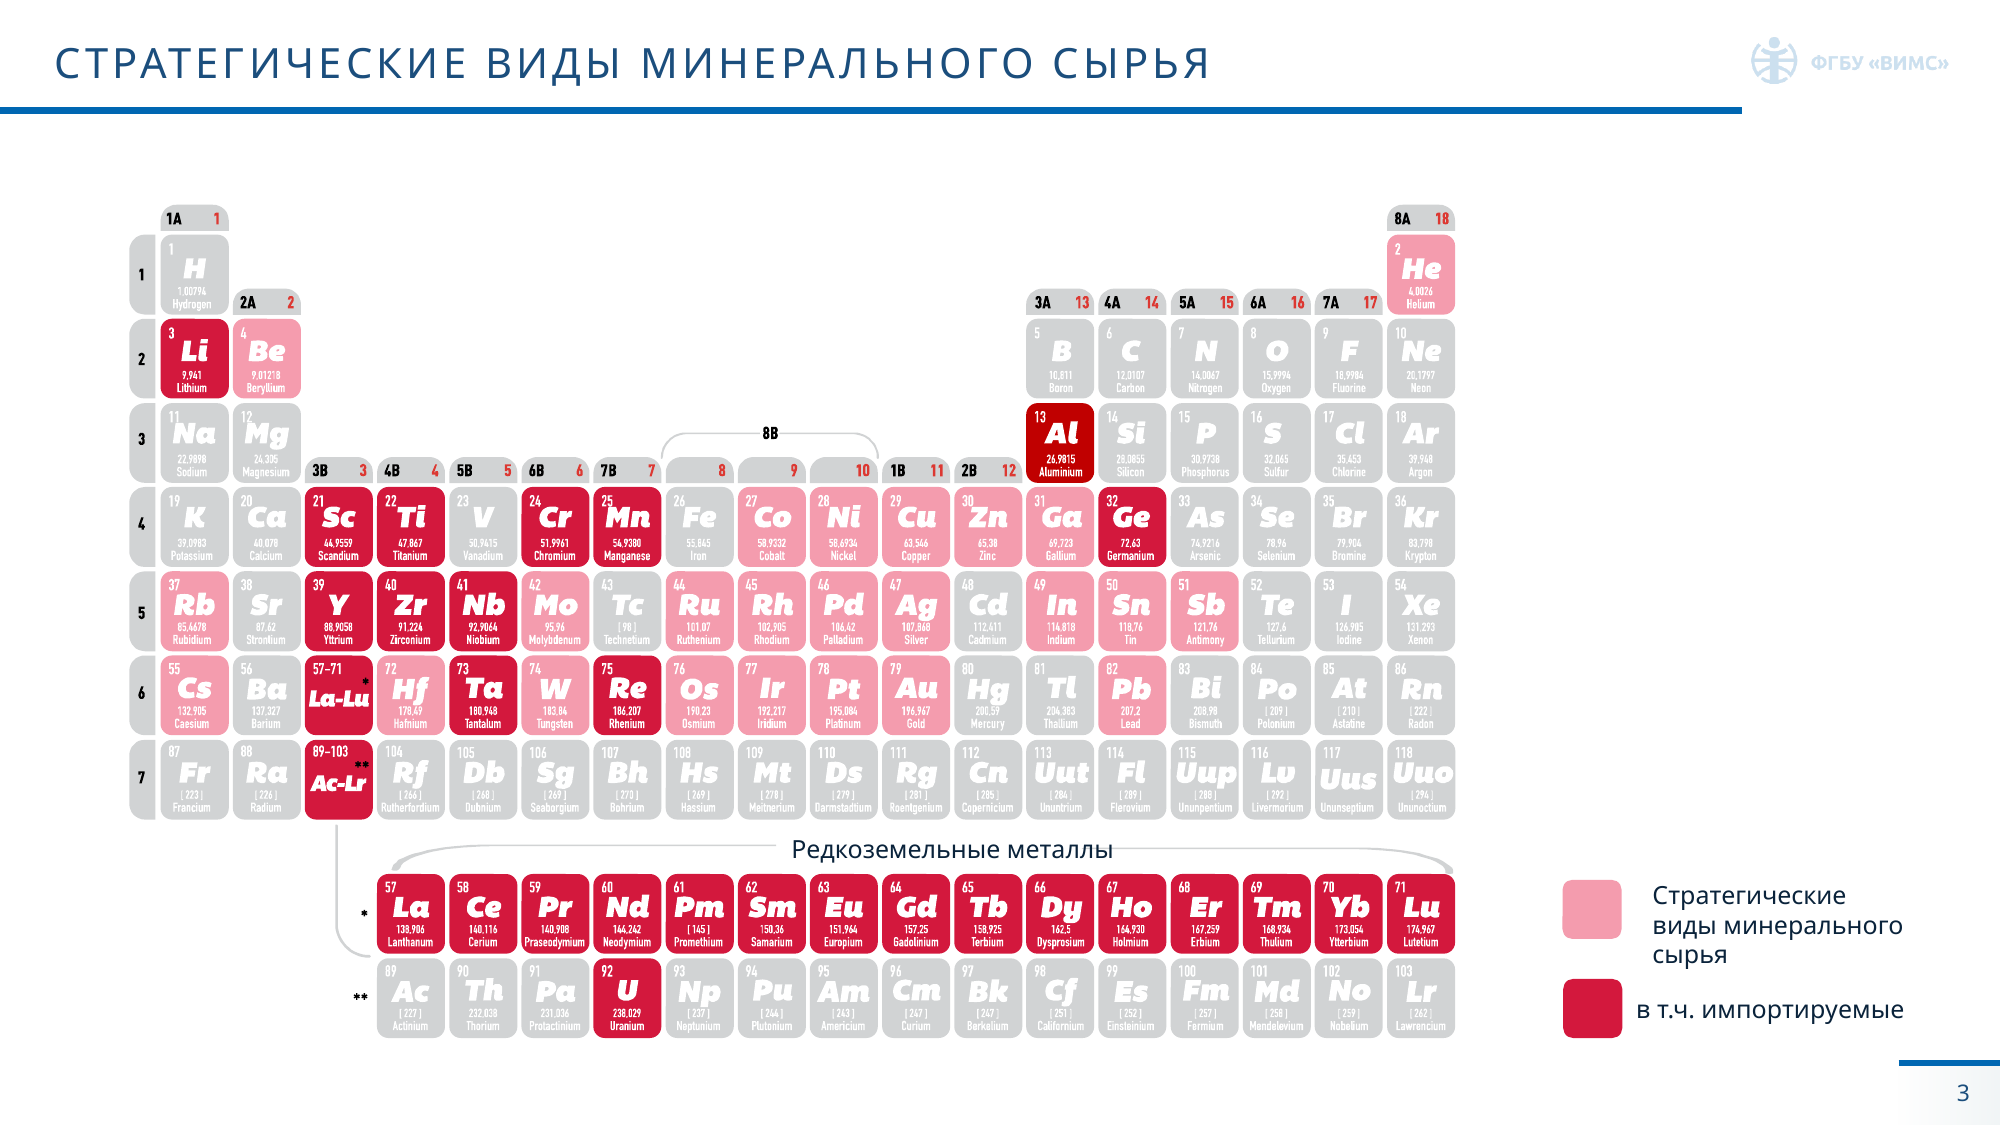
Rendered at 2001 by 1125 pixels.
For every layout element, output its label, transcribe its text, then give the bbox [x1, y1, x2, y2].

text_box [1333, 383, 1337, 393]
text_box [1063, 385, 1068, 393]
text_box [1314, 958, 1383, 1039]
text_box [269, 427, 290, 450]
text_box [983, 937, 988, 947]
text_box [737, 873, 806, 954]
text_box [415, 939, 420, 947]
text_box [1062, 510, 1083, 528]
text_box [1191, 538, 1196, 547]
text_box [1270, 721, 1275, 729]
text_box [1242, 958, 1311, 1039]
text_box [197, 721, 202, 729]
text_box [1141, 553, 1146, 561]
text_box [176, 466, 182, 477]
text_box [774, 1008, 779, 1018]
text_box [177, 538, 182, 548]
text_box [1251, 327, 1256, 339]
text_box [1035, 411, 1039, 423]
text_box [1242, 403, 1311, 483]
text_box [706, 622, 711, 632]
text_box [535, 663, 541, 675]
text_box [893, 937, 899, 947]
text_box [751, 881, 757, 893]
text_box [376, 739, 445, 820]
text_box [410, 900, 430, 918]
text_box [968, 506, 988, 528]
text_box [1225, 805, 1232, 812]
text_box [896, 663, 901, 675]
text_box [267, 622, 272, 632]
text_box [773, 984, 793, 1001]
text_box [309, 775, 327, 792]
text_box [779, 762, 792, 784]
text_box [1139, 469, 1144, 477]
text_box [1187, 1021, 1192, 1031]
text_box [766, 718, 771, 729]
text_box [764, 1021, 768, 1031]
text_box [385, 495, 391, 507]
text_box [679, 746, 685, 759]
text_box [1274, 1008, 1279, 1018]
text_box [1112, 411, 1118, 423]
text_box [560, 719, 564, 729]
text_box [449, 457, 518, 484]
text_box [1401, 881, 1405, 893]
text_box [193, 706, 198, 716]
text_box [348, 538, 353, 547]
text_box [838, 637, 843, 645]
text_box [900, 805, 905, 813]
text_box [463, 761, 485, 784]
text_box [271, 622, 276, 632]
text_box [563, 721, 568, 729]
text_box [863, 463, 870, 477]
text_box [191, 301, 197, 309]
text_box [320, 693, 336, 707]
text_box [978, 721, 983, 729]
text_box [1282, 370, 1286, 380]
text_box [462, 594, 486, 615]
text_box [138, 686, 145, 699]
text_box [494, 721, 501, 729]
text_box [1170, 958, 1239, 1039]
text_box [1215, 454, 1220, 464]
text_box [896, 495, 901, 507]
text_box [534, 550, 539, 561]
text_box [1409, 805, 1414, 813]
text_box [1387, 403, 1456, 483]
text_box [673, 578, 679, 591]
text_box [665, 571, 734, 652]
text_box [1260, 937, 1265, 947]
text_box [1026, 288, 1095, 315]
text_box [328, 622, 333, 632]
text_box [823, 634, 829, 644]
text_box [1107, 747, 1111, 759]
text_box [1315, 739, 1384, 820]
text_box [1052, 939, 1057, 950]
text_box [1401, 212, 1411, 225]
text_box [773, 592, 794, 616]
text_box [240, 296, 247, 309]
text_box [766, 622, 771, 632]
text_box [773, 538, 777, 548]
text_box [719, 463, 726, 477]
text_box [560, 1023, 565, 1031]
text_box [687, 721, 692, 729]
text_box [465, 980, 485, 1001]
text_box [1121, 454, 1125, 464]
text_box [1053, 538, 1058, 547]
text_box [765, 790, 770, 799]
text_box [774, 553, 780, 561]
text_box [851, 790, 855, 801]
text_box [324, 622, 328, 632]
text_box [201, 287, 207, 296]
text_box [1113, 747, 1117, 759]
text_box [198, 538, 202, 548]
text_box [160, 655, 229, 736]
text_box [628, 598, 645, 616]
text_box [1345, 721, 1350, 729]
text_box [1323, 411, 1327, 423]
text_box [834, 1023, 839, 1031]
text_box [844, 901, 864, 918]
text_box [918, 939, 923, 947]
text_box [1060, 939, 1065, 947]
text_box [665, 655, 734, 736]
text_box [1098, 873, 1167, 954]
text_box [882, 958, 951, 1039]
text_box [1131, 677, 1151, 700]
text_box [1329, 937, 1335, 947]
text_box [1202, 454, 1207, 464]
text_box [536, 637, 541, 645]
text_box [1200, 805, 1205, 815]
text_box [1401, 495, 1406, 507]
text_box [354, 693, 369, 707]
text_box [1041, 896, 1083, 924]
text_box [1041, 747, 1045, 759]
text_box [911, 984, 941, 1001]
text_box [1050, 805, 1055, 813]
text_box [707, 721, 715, 729]
text_box [696, 805, 701, 813]
text_box [1059, 1008, 1063, 1018]
text_box [1419, 454, 1424, 464]
text_box [968, 495, 974, 507]
text_box [1053, 370, 1058, 380]
text_box [606, 896, 629, 917]
text_box [177, 677, 198, 699]
text_box [1426, 1023, 1431, 1031]
text_box [558, 900, 573, 917]
text_box [258, 454, 263, 464]
text_box [361, 993, 368, 1000]
text_box [485, 939, 490, 947]
text_box [1242, 486, 1311, 567]
text_box [757, 746, 763, 759]
text_box [346, 553, 351, 561]
text_box [1340, 385, 1345, 393]
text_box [1351, 984, 1371, 1001]
text_box [695, 706, 700, 716]
text_box [1314, 486, 1383, 567]
text_box [179, 762, 198, 783]
text_box [1262, 382, 1267, 393]
text_box [701, 1008, 705, 1018]
text_box [493, 1008, 498, 1018]
text_box [1401, 747, 1406, 759]
text_box [613, 1008, 617, 1018]
text_box [1034, 578, 1041, 591]
text_box [1419, 706, 1423, 716]
text_box [975, 939, 980, 947]
text_box [703, 805, 708, 813]
text_box [985, 1008, 991, 1018]
text_box [267, 370, 272, 380]
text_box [893, 979, 913, 1001]
text_box [1424, 344, 1442, 362]
text_box [988, 622, 994, 632]
text_box [677, 634, 682, 644]
text_box [844, 592, 864, 616]
text_box [1196, 469, 1201, 477]
text_box [193, 370, 198, 380]
text_box [1364, 296, 1369, 309]
text_box [713, 637, 721, 645]
text_box [1170, 403, 1239, 483]
text_box [926, 706, 930, 716]
text_box [1256, 663, 1263, 675]
text_box [700, 1023, 705, 1031]
text_box [607, 663, 613, 675]
text_box [330, 663, 336, 675]
text_box [321, 506, 341, 528]
text_box [902, 747, 906, 759]
text_box [620, 721, 625, 729]
text_box [391, 881, 397, 893]
text_box [1051, 553, 1056, 561]
text_box [1426, 925, 1431, 934]
text_box [176, 553, 181, 561]
text_box [1071, 622, 1075, 632]
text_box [779, 432, 879, 459]
text_box [1387, 958, 1456, 1039]
text_box [1282, 622, 1286, 632]
text_box [548, 939, 553, 947]
text_box [1026, 739, 1095, 820]
text_box [759, 550, 764, 561]
text_box [1329, 965, 1334, 977]
text_box [1125, 925, 1130, 934]
text_box [678, 593, 700, 616]
text_box [820, 805, 825, 813]
text_box [174, 663, 180, 675]
text_box [770, 681, 786, 698]
text_box [962, 495, 968, 507]
text_box [818, 747, 823, 759]
text_box [169, 243, 173, 255]
text_box [175, 718, 180, 729]
text_box [902, 1020, 907, 1031]
text_box [1264, 454, 1269, 464]
text_box [745, 495, 751, 507]
text_box [1256, 411, 1262, 423]
text_box [539, 550, 544, 560]
text_box [557, 790, 562, 799]
text_box [1335, 747, 1341, 759]
text_box [267, 683, 287, 700]
text_box [917, 706, 922, 716]
text_box [915, 538, 919, 548]
text_box [409, 622, 414, 632]
text_box [1220, 469, 1225, 477]
text_box [1320, 768, 1342, 790]
text_box [1192, 637, 1197, 645]
text_box [840, 985, 870, 1003]
text_box [572, 939, 577, 947]
text_box [617, 1008, 622, 1018]
text_box [1170, 288, 1239, 315]
text_box [856, 464, 861, 477]
text_box [648, 464, 655, 477]
text_box [335, 698, 344, 703]
text_box [483, 978, 504, 1001]
text_box [674, 965, 679, 977]
text_box [765, 1008, 770, 1018]
text_box [193, 553, 198, 561]
text_box [1211, 675, 1222, 699]
text_box [415, 1023, 420, 1031]
text_box [268, 721, 273, 729]
text_box [890, 747, 894, 759]
text_box [457, 881, 463, 893]
text_box [968, 747, 973, 759]
text_box [1335, 965, 1340, 977]
text_box [824, 578, 829, 591]
text_box [982, 538, 987, 548]
text_box [954, 958, 1023, 1039]
text_box [1356, 469, 1361, 477]
text_box [1205, 592, 1225, 616]
text_box [922, 706, 926, 716]
text_box [1359, 370, 1364, 380]
text_box [261, 706, 265, 716]
text_box [1314, 873, 1383, 954]
text_box [644, 939, 651, 947]
text_box [691, 805, 696, 813]
text_box [390, 634, 394, 644]
text_box [1401, 678, 1422, 700]
text_box [473, 706, 477, 716]
text_box [420, 553, 427, 560]
text_box [487, 1023, 492, 1031]
text_box [850, 511, 860, 528]
text_box [274, 538, 278, 548]
text_box [1415, 286, 1420, 296]
text_box [1179, 747, 1183, 759]
text_box [414, 985, 430, 1003]
text_box [1264, 466, 1270, 477]
text_box [609, 677, 630, 699]
text_box [562, 706, 568, 716]
text_box [991, 939, 996, 947]
text_box [1026, 571, 1095, 652]
text_box [1132, 1008, 1137, 1018]
text_box [401, 637, 406, 645]
text_box [398, 538, 403, 547]
text_box [1387, 204, 1456, 231]
text_box [1314, 318, 1383, 399]
text_box [1287, 553, 1295, 560]
text_box [319, 663, 324, 675]
text_box [1428, 469, 1433, 477]
text_box [824, 747, 828, 759]
text_box [954, 457, 1023, 484]
text_box [1251, 495, 1256, 507]
text_box [1266, 340, 1289, 362]
text_box [1138, 805, 1143, 813]
text_box [331, 745, 335, 757]
text_box [1047, 677, 1067, 698]
text_box [1000, 721, 1005, 731]
text_box [1186, 506, 1209, 528]
text_box [837, 939, 842, 947]
text_box [904, 538, 908, 548]
text_box [241, 745, 246, 757]
text_box [469, 937, 474, 947]
text_box [323, 634, 329, 644]
text_box [1427, 553, 1432, 561]
text_box [1213, 622, 1218, 632]
text_box [549, 1008, 553, 1018]
text_box [848, 721, 853, 729]
text_box [1046, 746, 1051, 759]
text_box [1135, 760, 1146, 784]
text_box [1098, 958, 1167, 1039]
text_box [504, 464, 512, 477]
text_box [809, 958, 878, 1039]
text_box [914, 1008, 919, 1018]
text_box [169, 411, 173, 423]
text_box [615, 718, 620, 729]
text_box [276, 370, 281, 380]
text_box [412, 760, 429, 789]
text_box [853, 721, 861, 729]
text_box [1409, 538, 1413, 548]
text_box [171, 550, 176, 560]
text_box [1270, 1008, 1274, 1018]
text_box [1406, 370, 1411, 380]
text_box [702, 706, 706, 716]
text_box [935, 805, 943, 812]
text_box [1211, 469, 1216, 477]
text_box [337, 663, 341, 675]
text_box [169, 327, 174, 339]
text_box [481, 721, 486, 729]
text_box [392, 464, 400, 477]
text_box [1202, 370, 1207, 380]
text_box [1034, 965, 1040, 977]
text_box [930, 805, 935, 813]
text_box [335, 824, 371, 958]
text_box [702, 766, 719, 784]
text_box [845, 790, 850, 799]
text_box [1131, 637, 1137, 645]
text_box [1216, 553, 1221, 561]
text_box [856, 637, 863, 645]
text_box [882, 873, 951, 954]
text_box [841, 1008, 845, 1018]
text_box [1199, 790, 1204, 799]
text_box [394, 594, 414, 615]
text_box [1421, 1023, 1426, 1031]
text_box [206, 301, 211, 309]
text_box [521, 958, 590, 1039]
text_box [1361, 385, 1366, 393]
text_box [193, 454, 198, 464]
text_box [1179, 663, 1184, 675]
text_box [838, 706, 842, 716]
text_box [601, 464, 608, 477]
text_box [679, 663, 685, 675]
text_box [1267, 385, 1272, 393]
text_box [463, 578, 468, 591]
text_box [1422, 370, 1426, 380]
text_box [1356, 385, 1361, 393]
text_box [255, 469, 259, 479]
text_box [473, 506, 495, 528]
text_box [1347, 1008, 1351, 1018]
text_box [160, 486, 229, 567]
text_box [492, 637, 500, 645]
text_box [457, 578, 463, 591]
text_box [256, 805, 261, 813]
text_box [529, 663, 535, 675]
text_box [312, 463, 319, 477]
text_box [246, 411, 252, 423]
text_box [1428, 538, 1433, 548]
text_box [1132, 454, 1136, 464]
text_box [543, 939, 548, 947]
text_box [457, 747, 462, 759]
text_box [183, 299, 188, 309]
text_box [1141, 454, 1145, 464]
text_box [274, 805, 281, 812]
text_box [777, 538, 782, 548]
text_box [376, 571, 445, 652]
text_box [562, 939, 570, 947]
text_box [1063, 1008, 1067, 1018]
text_box [1251, 747, 1256, 759]
text_box [1215, 370, 1220, 380]
text_box [129, 318, 156, 399]
text_box [737, 486, 806, 567]
text_box [737, 457, 806, 484]
text_box [1130, 598, 1151, 616]
text_box [1251, 881, 1256, 893]
text_box [348, 622, 353, 632]
text_box [1271, 790, 1276, 799]
text_box [1066, 675, 1077, 699]
text_box [848, 679, 861, 700]
text_box [1275, 721, 1280, 729]
text_box [1184, 495, 1190, 507]
text_box [843, 721, 848, 729]
text_box [576, 464, 583, 477]
text_box [1118, 747, 1124, 759]
text_box [1406, 965, 1412, 977]
text_box [1136, 454, 1140, 464]
text_box [1242, 873, 1311, 954]
text_box [398, 622, 403, 632]
text_box [645, 553, 650, 561]
text_box [617, 538, 622, 547]
text_box [183, 634, 188, 644]
text_box [1278, 510, 1295, 528]
text_box [1070, 721, 1078, 729]
text_box [688, 939, 695, 947]
text_box [1206, 370, 1211, 380]
text_box [683, 939, 688, 947]
text_box [1274, 706, 1279, 716]
text_box [769, 634, 774, 644]
text_box [1112, 593, 1131, 616]
text_box [1420, 790, 1425, 799]
text_box [1128, 790, 1133, 799]
text_box [196, 427, 216, 444]
text_box [1330, 677, 1354, 698]
text_box [665, 739, 734, 820]
text_box [993, 805, 998, 813]
text_box [1314, 288, 1383, 315]
text_box [972, 1023, 977, 1031]
text_box [687, 1023, 692, 1033]
text_box [1170, 486, 1239, 567]
text_box [986, 721, 991, 729]
text_box [1329, 411, 1334, 423]
text_box [1215, 925, 1220, 934]
text_box [607, 965, 613, 977]
text_box [1140, 385, 1145, 393]
text_box [1426, 370, 1431, 380]
text_box [344, 622, 349, 632]
text_box [418, 622, 423, 632]
text_box [169, 495, 173, 507]
text_box [809, 486, 878, 567]
text_box [177, 383, 182, 393]
text_box [691, 538, 695, 548]
text_box [393, 896, 409, 917]
text_box [1106, 881, 1112, 893]
text_box [1195, 370, 1200, 380]
text_box [184, 553, 189, 561]
text_box [1427, 301, 1435, 309]
text_box [202, 706, 206, 716]
text_box [954, 739, 1023, 820]
text_box [768, 925, 773, 934]
text_box [593, 571, 662, 652]
text_box [342, 745, 348, 757]
text_box [1282, 721, 1287, 729]
text_box [1076, 296, 1081, 309]
text_box [548, 790, 553, 799]
text_box [1211, 454, 1215, 464]
text_box [178, 301, 183, 312]
text_box [254, 454, 259, 464]
text_box [1143, 805, 1151, 812]
text_box [269, 538, 274, 547]
text_box [841, 790, 846, 799]
text_box [1046, 454, 1051, 464]
text_box [1433, 1023, 1438, 1031]
text_box [968, 881, 974, 893]
text_box [1071, 454, 1075, 464]
text_box [1419, 286, 1424, 296]
text_box [954, 486, 1023, 567]
text_box [981, 1008, 986, 1018]
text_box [1328, 980, 1352, 1001]
text_box [557, 939, 562, 950]
text_box [463, 965, 469, 977]
text_box [1242, 655, 1311, 736]
text_box [483, 681, 503, 699]
text_box [1209, 622, 1213, 632]
text_box [1412, 301, 1417, 309]
text_box [989, 538, 993, 548]
text_box [1184, 965, 1190, 977]
text_box [1270, 706, 1274, 716]
text_box [1428, 286, 1433, 296]
text_box [256, 622, 261, 632]
text_box [550, 1023, 555, 1031]
text_box [1098, 403, 1167, 483]
text_box [1339, 622, 1344, 632]
text_box [696, 790, 701, 799]
text_box [1057, 598, 1077, 616]
text_box [698, 538, 702, 548]
text_box [1423, 598, 1440, 616]
text_box [604, 550, 611, 560]
text_box [202, 538, 206, 548]
text_box [304, 571, 373, 652]
text_box [1077, 762, 1090, 784]
text_box [1405, 1023, 1412, 1031]
text_box [993, 622, 997, 632]
text_box [619, 1023, 624, 1031]
text_box [1060, 370, 1064, 380]
text_box [621, 553, 626, 564]
text_box [1345, 469, 1350, 477]
text_box [1125, 706, 1130, 716]
text_box [1068, 385, 1073, 393]
text_box [836, 622, 840, 632]
text_box [1123, 1021, 1127, 1031]
text_box [1330, 296, 1339, 309]
text_box [1332, 550, 1338, 560]
text_box [700, 985, 721, 1008]
text_box [882, 571, 951, 652]
text_box [344, 775, 356, 792]
text_box [1135, 427, 1145, 444]
text_box [1355, 721, 1361, 729]
text_box [954, 571, 1023, 652]
text_box [559, 598, 578, 616]
text_box [1282, 538, 1286, 548]
text_box [924, 538, 928, 548]
text_box [534, 594, 559, 615]
text_box [1042, 296, 1051, 309]
text_box [1075, 469, 1083, 477]
text_box [1208, 385, 1213, 395]
text_box [535, 495, 541, 507]
text_box [1431, 370, 1435, 380]
text_box [751, 495, 757, 507]
text_box [413, 538, 418, 548]
text_box [1116, 382, 1122, 393]
text_box [540, 805, 545, 813]
text_box [1065, 939, 1070, 947]
text_box [384, 464, 392, 477]
text_box [844, 706, 849, 716]
text_box [1098, 655, 1167, 736]
text_box [466, 1021, 471, 1031]
text_box [1116, 454, 1121, 464]
text_box [753, 979, 773, 1001]
text_box [173, 634, 178, 644]
text_box [538, 939, 543, 947]
text_box [882, 457, 951, 484]
text_box [356, 778, 367, 792]
text_box [392, 678, 415, 700]
text_box [1121, 340, 1142, 362]
text_box [1127, 454, 1132, 464]
text_box [1130, 721, 1136, 729]
text_box [1424, 286, 1429, 296]
text_box [1415, 925, 1420, 934]
text_box [521, 571, 590, 652]
text_box [1401, 663, 1406, 675]
text_box [1562, 879, 1622, 939]
text_box [1401, 965, 1406, 977]
text_box [836, 805, 841, 813]
text_box [1117, 762, 1136, 783]
text_box [160, 318, 229, 399]
text_box [1006, 805, 1013, 812]
text_box [737, 739, 806, 820]
text_box [1242, 571, 1311, 652]
text_box [485, 900, 502, 918]
text_box [556, 622, 561, 632]
text_box [907, 1023, 912, 1031]
text_box [909, 790, 914, 799]
text_box [611, 553, 616, 561]
text_box [1332, 466, 1338, 477]
text_box [695, 1023, 700, 1031]
text_box [1275, 454, 1280, 464]
text_box [682, 718, 687, 729]
text_box [1046, 706, 1051, 716]
text_box [1424, 721, 1429, 729]
text_box [674, 881, 679, 893]
text_box [737, 571, 806, 652]
text_box [255, 553, 260, 561]
text_box [962, 463, 969, 477]
text_box [1179, 495, 1184, 507]
text_box [468, 721, 473, 729]
text_box [827, 506, 851, 528]
text_box [1360, 721, 1365, 729]
text_box [685, 746, 691, 759]
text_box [988, 894, 1008, 918]
text_box [713, 1023, 720, 1031]
text_box [809, 571, 878, 652]
text_box [809, 457, 878, 484]
text_box [1077, 939, 1085, 947]
text_box [449, 486, 518, 567]
text_box [1071, 706, 1075, 716]
text_box [1034, 663, 1040, 675]
text_box [257, 721, 262, 729]
text_box [622, 637, 627, 645]
text_box [189, 790, 194, 799]
text_box [1055, 706, 1060, 716]
text_box [551, 538, 556, 547]
text_box [493, 706, 498, 716]
text_box [246, 678, 267, 700]
text_box [702, 721, 707, 729]
text_box [473, 622, 477, 632]
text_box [391, 844, 777, 871]
text_box [617, 925, 622, 934]
text_box [1256, 881, 1262, 893]
text_box [1404, 937, 1408, 947]
text_box [628, 706, 632, 716]
text_box [556, 538, 561, 547]
text_box [674, 896, 695, 917]
text_box [396, 745, 403, 757]
text_box [488, 721, 493, 729]
text_box [129, 739, 156, 820]
text_box [1125, 538, 1130, 547]
text_box [828, 637, 833, 645]
text_box [1341, 454, 1346, 464]
text_box [1393, 762, 1415, 784]
text_box [751, 937, 756, 947]
text_box [1138, 622, 1143, 632]
text_box [1275, 790, 1280, 799]
text_box [1034, 327, 1040, 339]
text_box [376, 486, 445, 567]
text_box [1323, 296, 1330, 309]
text_box [1350, 370, 1355, 380]
text_box [593, 457, 662, 484]
text_box [261, 802, 266, 813]
text_box [699, 510, 717, 528]
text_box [1330, 894, 1370, 918]
text_box [1346, 370, 1350, 380]
text_box [261, 622, 265, 632]
text_box [836, 790, 841, 799]
text_box [954, 655, 1023, 736]
text_box [1436, 212, 1441, 225]
text_box [919, 637, 924, 645]
text_box [1199, 1008, 1204, 1018]
text_box [850, 939, 855, 947]
text_box [529, 495, 535, 507]
text_box [913, 805, 918, 815]
text_box [829, 805, 837, 812]
text_box [1136, 939, 1141, 947]
text_box [353, 993, 361, 1000]
text_box [682, 1023, 687, 1031]
text_box [1210, 637, 1215, 645]
text_box [1141, 939, 1149, 947]
text_box [1112, 965, 1118, 977]
text_box [962, 663, 968, 675]
text_box [1026, 958, 1095, 1039]
text_box [1412, 1023, 1417, 1031]
text_box [1251, 663, 1256, 675]
text_box [962, 965, 968, 977]
text_box [1263, 747, 1268, 759]
text_box [1329, 663, 1334, 675]
text_box [268, 790, 273, 799]
text_box [987, 592, 1008, 616]
text_box [1200, 925, 1205, 934]
text_box [628, 760, 648, 784]
text_box [1314, 655, 1383, 736]
text_box [837, 719, 841, 729]
text_box [1257, 296, 1267, 309]
text_box [1286, 385, 1291, 393]
text_box [1106, 495, 1112, 507]
text_box [484, 1008, 489, 1018]
text_box [1136, 370, 1140, 380]
text_box [1263, 422, 1282, 444]
text_box [415, 553, 420, 561]
text_box [979, 550, 984, 560]
text_box [1209, 721, 1214, 729]
text_box [1215, 637, 1220, 645]
text_box [1271, 538, 1275, 548]
text_box [201, 301, 206, 309]
text_box [1338, 721, 1343, 729]
text_box [1335, 422, 1356, 444]
text_box [328, 594, 350, 615]
text_box [1026, 655, 1095, 736]
text_box [413, 706, 418, 716]
text_box [911, 706, 915, 716]
text_box [1431, 939, 1438, 947]
text_box [205, 553, 213, 560]
text_box [276, 706, 281, 716]
text_box [972, 805, 977, 815]
text_box [703, 683, 719, 700]
text_box [267, 706, 272, 716]
text_box [196, 681, 212, 699]
text_box [677, 1021, 682, 1031]
text_box [558, 706, 563, 716]
text_box [809, 655, 878, 736]
text_box [833, 706, 838, 716]
text_box [628, 538, 632, 548]
text_box [1285, 939, 1292, 947]
text_box [608, 637, 613, 645]
text_box [758, 538, 762, 548]
text_box [560, 622, 565, 632]
text_box [1424, 262, 1442, 280]
text_box [269, 454, 274, 464]
text_box [410, 637, 415, 645]
text_box [247, 383, 252, 393]
text_box [194, 790, 199, 799]
text_box [627, 622, 632, 632]
text_box [1256, 495, 1263, 507]
text_box [457, 965, 463, 977]
text_box [851, 1008, 855, 1019]
text_box [175, 411, 179, 422]
text_box [420, 939, 425, 947]
text_box [1002, 464, 1007, 477]
text_box [1137, 421, 1146, 426]
text_box [1329, 495, 1334, 507]
text_box [1201, 469, 1206, 479]
text_box [1401, 340, 1425, 362]
text_box [484, 538, 489, 547]
text_box [617, 980, 639, 1001]
text_box [745, 578, 751, 591]
text_box [827, 678, 848, 700]
text_box [1280, 469, 1285, 477]
text_box [1332, 718, 1338, 729]
text_box [343, 690, 355, 707]
text_box [1339, 370, 1344, 380]
text_box [769, 550, 774, 561]
text_box [632, 1008, 637, 1018]
text_box [613, 538, 617, 548]
text_box [1265, 937, 1270, 947]
text_box [692, 1021, 696, 1031]
text_box [674, 495, 679, 507]
text_box [1433, 805, 1438, 813]
text_box [1184, 663, 1190, 675]
text_box [769, 1008, 774, 1018]
text_box [896, 747, 900, 759]
text_box [313, 495, 319, 507]
text_box [1401, 411, 1406, 423]
text_box [833, 721, 838, 729]
text_box [1426, 939, 1431, 947]
text_box [978, 538, 982, 548]
text_box [1185, 578, 1189, 591]
text_box [258, 637, 263, 645]
text_box [1209, 510, 1225, 528]
text_box [708, 1023, 713, 1031]
text_box [1111, 296, 1121, 309]
text_box [558, 637, 563, 645]
text_box [1134, 469, 1139, 477]
text_box [1261, 1023, 1267, 1031]
text_box [549, 925, 554, 934]
text_box [1213, 385, 1218, 393]
text_box [851, 622, 855, 632]
text_box [607, 881, 613, 893]
text_box [1077, 1023, 1084, 1031]
text_box [1054, 790, 1059, 799]
text_box [1124, 790, 1129, 799]
text_box [665, 486, 734, 567]
text_box [1411, 370, 1415, 380]
text_box [232, 655, 301, 736]
text_box [202, 454, 206, 464]
text_box [1040, 411, 1046, 423]
text_box [246, 634, 252, 645]
text_box [1035, 762, 1056, 784]
text_box [1113, 937, 1118, 947]
text_box [1009, 463, 1016, 477]
text_box [696, 553, 701, 561]
text_box [1035, 747, 1039, 759]
text_box [417, 505, 426, 510]
text_box [577, 939, 585, 947]
text_box [632, 706, 637, 716]
text_box [318, 550, 324, 561]
text_box [174, 745, 180, 757]
text_box [469, 622, 473, 632]
text_box [465, 464, 472, 477]
text_box [469, 747, 475, 759]
text_box [420, 721, 427, 729]
text_box [894, 594, 918, 615]
text_box [477, 1008, 482, 1018]
text_box [679, 578, 686, 591]
text_box [529, 881, 535, 893]
text_box [1414, 1008, 1419, 1018]
text_box [1135, 385, 1140, 393]
text_box [1188, 383, 1194, 393]
text_box [1414, 766, 1434, 784]
text_box [1055, 805, 1061, 812]
text_box [624, 1023, 629, 1031]
text_box [1206, 466, 1211, 477]
text_box [631, 1023, 636, 1031]
text_box [602, 495, 607, 507]
text_box [679, 495, 685, 507]
text_box [1121, 370, 1125, 380]
text_box [843, 634, 848, 644]
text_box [968, 980, 988, 1003]
text_box [385, 881, 391, 893]
text_box [488, 805, 493, 813]
text_box [1428, 454, 1433, 464]
text_box [410, 939, 415, 947]
text_box [785, 1023, 792, 1031]
text_box [962, 881, 968, 893]
text_box [393, 550, 398, 560]
text_box [593, 873, 662, 954]
text_box [601, 578, 607, 591]
text_box [273, 721, 281, 729]
text_box [751, 578, 757, 591]
text_box [1056, 766, 1076, 784]
text_box [918, 682, 938, 699]
text_box [1151, 296, 1159, 309]
text_box [1068, 553, 1076, 560]
text_box [1063, 790, 1068, 799]
text_box [408, 802, 412, 812]
text_box [976, 706, 980, 716]
text_box [771, 426, 778, 440]
text_box [560, 538, 565, 548]
text_box [241, 495, 246, 507]
text_box [1423, 637, 1428, 645]
text_box [525, 937, 530, 947]
text_box [831, 622, 835, 632]
text_box [969, 761, 989, 784]
text_box [1284, 454, 1288, 464]
text_box [1112, 578, 1118, 591]
text_box [1418, 637, 1423, 645]
text_box [1405, 550, 1411, 560]
text_box [198, 286, 202, 296]
text_box [908, 925, 913, 934]
text_box [232, 739, 301, 820]
text_box [764, 553, 769, 561]
text_box [827, 1023, 834, 1031]
text_box [391, 663, 397, 675]
text_box [493, 538, 498, 548]
text_box [275, 553, 282, 560]
text_box [752, 593, 773, 616]
text_box [809, 739, 878, 820]
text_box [1190, 896, 1209, 917]
text_box [540, 678, 572, 700]
text_box [1107, 411, 1111, 423]
text_box [917, 894, 938, 918]
text_box [1401, 258, 1425, 279]
text_box [252, 370, 256, 380]
text_box [1042, 939, 1048, 950]
text_box [1069, 805, 1074, 813]
text_box [177, 454, 182, 464]
text_box [1082, 296, 1089, 309]
text_box [853, 706, 858, 716]
text_box [1039, 466, 1045, 477]
text_box [1423, 469, 1428, 477]
text_box [638, 939, 643, 947]
text_box [463, 495, 469, 507]
text_box [1179, 411, 1183, 423]
text_box [414, 721, 419, 729]
text_box [1341, 805, 1346, 813]
text_box [902, 550, 907, 561]
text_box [1403, 896, 1440, 918]
text_box [1176, 762, 1197, 784]
text_box [1398, 802, 1404, 813]
text_box [1414, 706, 1419, 716]
text_box [304, 457, 373, 484]
text_box [313, 578, 319, 591]
text_box [405, 637, 410, 645]
text_box [679, 965, 685, 977]
text_box [381, 802, 387, 812]
text_box [533, 939, 538, 947]
text_box [1408, 718, 1414, 729]
text_box [246, 578, 252, 591]
text_box [185, 721, 190, 729]
text_box [1278, 706, 1283, 716]
text_box [362, 677, 369, 685]
text_box [185, 790, 190, 799]
text_box [399, 721, 404, 729]
text_box [926, 622, 930, 632]
text_box [1270, 553, 1275, 561]
text_box [715, 939, 723, 947]
text_box [613, 706, 617, 716]
text_box [535, 965, 540, 977]
text_box [457, 495, 463, 507]
text_box [531, 802, 536, 813]
text_box [246, 745, 252, 757]
text_box [1209, 706, 1213, 716]
text_box [419, 802, 424, 813]
text_box [1270, 939, 1275, 947]
text_box [641, 553, 646, 561]
text_box [1409, 454, 1413, 464]
text_box [849, 802, 854, 813]
text_box [457, 464, 464, 477]
text_box [1340, 939, 1345, 947]
text_box [637, 706, 641, 716]
text_box [906, 706, 911, 716]
text_box [844, 805, 849, 813]
text_box [376, 958, 445, 1039]
text_box [895, 881, 902, 893]
text_box [476, 1023, 481, 1031]
text_box [1346, 553, 1354, 560]
text_box [265, 454, 269, 464]
text_box [745, 663, 751, 675]
text_box [607, 578, 613, 591]
text_box [556, 1008, 561, 1018]
text_box [896, 761, 918, 784]
text_box [1341, 553, 1346, 561]
text_box [630, 510, 650, 528]
text_box [1277, 370, 1282, 380]
text_box [1256, 1023, 1261, 1031]
text_box [1203, 1008, 1208, 1018]
text_box [392, 1021, 399, 1031]
text_box [246, 663, 252, 675]
text_box [756, 939, 761, 947]
text_box [904, 634, 910, 645]
text_box [129, 571, 156, 652]
text_box [139, 268, 144, 281]
text_box [1196, 454, 1200, 464]
text_box [473, 538, 477, 548]
text_box [680, 881, 684, 893]
text_box [1387, 739, 1456, 820]
text_box [1035, 296, 1042, 309]
text_box [1043, 1023, 1048, 1031]
text_box [1130, 805, 1136, 812]
text_box [535, 980, 557, 1002]
text_box [182, 622, 187, 632]
text_box [471, 805, 476, 813]
text_box [967, 678, 991, 700]
text_box [1352, 538, 1357, 548]
text_box [541, 538, 545, 548]
text_box [991, 721, 996, 729]
text_box [1203, 385, 1208, 393]
text_box [1323, 495, 1329, 507]
text_box [407, 706, 412, 716]
text_box [1106, 578, 1112, 591]
text_box [560, 1008, 565, 1018]
text_box [471, 1021, 476, 1031]
text_box [761, 939, 769, 947]
text_box [274, 454, 278, 464]
text_box [696, 1008, 701, 1018]
text_box [1339, 637, 1344, 645]
text_box [1179, 296, 1187, 309]
text_box [1051, 340, 1072, 362]
text_box [623, 622, 627, 632]
text_box [173, 212, 182, 225]
text_box [1202, 622, 1206, 632]
text_box [1401, 327, 1406, 339]
text_box [553, 634, 558, 644]
text_box [1431, 622, 1435, 632]
text_box [678, 981, 701, 1002]
picture [1748, 33, 1957, 87]
text_box [391, 981, 414, 1002]
text_box [244, 422, 270, 444]
text_box [1129, 706, 1134, 716]
text_box [493, 622, 498, 632]
text_box [993, 925, 998, 934]
text_box [181, 340, 197, 362]
text_box [1052, 469, 1060, 477]
text_box [1054, 1008, 1059, 1018]
text_box [319, 578, 324, 591]
text_box [1345, 385, 1350, 393]
text_box [995, 706, 1000, 716]
text_box [899, 939, 904, 947]
text_box [999, 637, 1007, 645]
text_box [636, 553, 641, 561]
text_box [969, 464, 977, 477]
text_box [1061, 977, 1079, 1007]
text_box [529, 634, 536, 644]
text_box [782, 637, 790, 645]
text_box [918, 766, 938, 789]
text_box [849, 538, 853, 548]
text_box [665, 958, 734, 1039]
text_box [1040, 881, 1046, 893]
text_box [906, 622, 911, 632]
text_box [160, 204, 229, 231]
text_box [198, 706, 202, 716]
text_box [1141, 1023, 1146, 1031]
text_box [269, 469, 274, 477]
text_box [1421, 385, 1426, 393]
text_box [538, 1023, 543, 1031]
text_box [418, 538, 423, 547]
text_box [1261, 594, 1281, 615]
text_box [425, 939, 433, 947]
text_box [138, 517, 145, 530]
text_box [1279, 979, 1300, 1003]
text_box [1194, 340, 1218, 362]
text_box [250, 550, 255, 561]
text_box [1186, 296, 1196, 309]
text_box [1277, 766, 1296, 784]
text_box [775, 925, 780, 934]
text_box [703, 937, 708, 947]
text_box [541, 1008, 545, 1018]
text_box [1351, 1008, 1356, 1018]
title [0, 6, 1641, 107]
text_box [1428, 637, 1433, 645]
text_box [391, 745, 397, 757]
text_box [824, 937, 829, 947]
text_box [1191, 937, 1196, 947]
text_box [840, 622, 844, 632]
text_box [535, 578, 541, 591]
text_box [195, 592, 215, 616]
text_box [1271, 622, 1275, 632]
text_box [399, 805, 404, 813]
text_box [1066, 925, 1071, 934]
text_box [1323, 578, 1329, 591]
text_box [1413, 637, 1418, 645]
text_box [692, 721, 700, 729]
text_box [923, 1023, 931, 1031]
text_box [1141, 370, 1145, 380]
text_box [898, 506, 918, 528]
text_box [556, 985, 576, 1003]
text_box [700, 598, 720, 616]
text_box [1189, 718, 1194, 729]
text_box [1044, 422, 1067, 444]
text_box [232, 571, 301, 652]
text_box [1074, 805, 1082, 812]
text_box [260, 385, 266, 395]
text_box [990, 1008, 994, 1018]
text_box [968, 578, 974, 591]
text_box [1133, 900, 1152, 918]
text_box [918, 1023, 923, 1031]
text_box [785, 939, 793, 947]
text_box [1271, 385, 1277, 395]
text_box [243, 466, 250, 477]
text_box [1329, 881, 1334, 893]
text_box [969, 593, 989, 616]
text_box [1179, 965, 1183, 977]
text_box [1346, 805, 1351, 813]
text_box [898, 464, 905, 477]
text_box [1132, 985, 1149, 1003]
text_box [1355, 1023, 1360, 1031]
text_box [202, 622, 206, 632]
text_box [1323, 965, 1327, 977]
text_box [1127, 370, 1132, 380]
text_box [1196, 422, 1217, 444]
text_box [1250, 1021, 1256, 1031]
text_box [1395, 663, 1401, 675]
text_box [260, 469, 265, 477]
text_box [1042, 506, 1062, 528]
text_box [529, 464, 536, 477]
text_box [1286, 370, 1291, 380]
text_box [488, 622, 493, 632]
text_box [391, 965, 397, 977]
text_box [637, 538, 641, 548]
text_box [1179, 881, 1184, 893]
text_box [1203, 790, 1208, 799]
text_box [1026, 318, 1095, 399]
text_box [1387, 571, 1456, 652]
text_box [271, 706, 276, 716]
text_box [1191, 454, 1196, 464]
text_box [1359, 925, 1364, 934]
text_box [160, 403, 229, 483]
text_box [642, 637, 650, 645]
text_box [632, 925, 637, 934]
text_box [1217, 718, 1222, 729]
text_box [1184, 881, 1190, 893]
text_box [194, 385, 199, 393]
text_box [1127, 622, 1132, 632]
text_box [1119, 1023, 1124, 1031]
text_box [490, 553, 495, 561]
text_box [405, 937, 410, 947]
text_box [204, 637, 211, 645]
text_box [1254, 981, 1280, 1002]
text_box [199, 469, 207, 477]
text_box [1200, 937, 1205, 947]
text_box [1395, 212, 1402, 225]
text_box [637, 1008, 641, 1018]
text_box [1416, 1023, 1421, 1031]
text_box [1342, 1008, 1347, 1018]
text_box [1277, 598, 1294, 616]
text_box [987, 766, 1008, 784]
text_box [326, 778, 338, 792]
text_box [984, 706, 989, 716]
text_box [432, 805, 440, 812]
text_box [833, 925, 838, 934]
text_box [777, 622, 782, 632]
text_box [1342, 706, 1347, 716]
text_box [567, 805, 572, 813]
text_box [609, 718, 615, 729]
text_box [767, 900, 797, 918]
text_box [182, 454, 187, 464]
text_box [1337, 538, 1342, 547]
text_box [138, 771, 145, 784]
text_box [490, 939, 497, 947]
text_box [232, 318, 301, 399]
text_box [1118, 939, 1123, 947]
text_box [907, 718, 913, 729]
text_box [385, 578, 391, 591]
text_box [1404, 506, 1426, 528]
text_box [1356, 939, 1361, 947]
text_box [756, 805, 761, 813]
text_box [780, 939, 785, 947]
text_box [1190, 747, 1196, 759]
text_box [1257, 550, 1263, 561]
text_box [1051, 706, 1056, 716]
text_box [979, 634, 984, 644]
text_box [1051, 454, 1056, 464]
text_box [1419, 805, 1424, 813]
text_box [467, 896, 486, 918]
text_box [1352, 454, 1357, 464]
text_box [706, 538, 711, 548]
text_box [1273, 370, 1277, 380]
text_box [762, 706, 767, 716]
text_box [494, 805, 501, 812]
text_box [1041, 663, 1045, 675]
text_box [457, 663, 463, 675]
text_box [304, 739, 373, 820]
text_box [1098, 288, 1167, 315]
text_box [1208, 900, 1223, 917]
text_box [962, 578, 968, 591]
text_box [938, 464, 943, 477]
text_box [1276, 385, 1281, 395]
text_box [1898, 1062, 2000, 1125]
text_box [319, 745, 324, 757]
text_box [914, 637, 920, 644]
text_box [1296, 1023, 1304, 1031]
text_box [270, 553, 275, 561]
text_box [1121, 385, 1126, 393]
text_box [1387, 486, 1456, 567]
text_box [328, 553, 333, 561]
text_box [787, 805, 795, 812]
text_box [1187, 593, 1206, 616]
text_box [1212, 939, 1220, 947]
text_box [706, 706, 711, 716]
text_box [549, 622, 554, 632]
text_box [335, 538, 340, 547]
text_box [565, 1008, 569, 1018]
text_box [193, 287, 198, 296]
text_box [836, 1008, 841, 1018]
text_box [1424, 510, 1439, 528]
text_box [845, 1023, 850, 1031]
text_box [1170, 571, 1239, 652]
text_box [1256, 578, 1262, 591]
text_box [400, 925, 405, 934]
text_box [833, 538, 838, 548]
text_box [181, 805, 186, 813]
text_box [545, 802, 550, 813]
text_box [1198, 622, 1202, 632]
text_box [1413, 454, 1418, 464]
text_box [853, 538, 858, 547]
text_box [477, 925, 482, 934]
text_box [1067, 637, 1075, 645]
text_box [1113, 553, 1118, 561]
text_box [362, 761, 369, 768]
text_box [169, 745, 174, 757]
text_box [1314, 571, 1383, 652]
text_box [387, 805, 392, 813]
text_box [246, 495, 252, 507]
text_box [568, 1023, 573, 1031]
text_box [1116, 422, 1136, 444]
text_box [824, 896, 844, 917]
text_box [1132, 538, 1136, 548]
text_box [361, 909, 368, 917]
text_box [896, 578, 901, 591]
text_box [621, 706, 626, 716]
text_box [764, 637, 769, 645]
text_box [1051, 622, 1055, 632]
text_box [1355, 421, 1365, 444]
text_box [665, 873, 734, 954]
text_box [1422, 622, 1426, 632]
text_box [618, 937, 623, 947]
text_box [1277, 925, 1282, 934]
text_box [749, 802, 756, 812]
text_box [1049, 538, 1054, 548]
text_box [473, 1008, 477, 1018]
text_box [762, 622, 767, 632]
text_box [745, 965, 751, 977]
text_box [864, 805, 872, 812]
text_box Стратегические виды минерального сырья [1652, 879, 1918, 969]
text_box [449, 655, 518, 736]
text_box [1286, 925, 1291, 934]
text_box [890, 881, 896, 893]
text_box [1182, 980, 1202, 1001]
text_box [922, 553, 927, 561]
text_box [922, 622, 926, 632]
text_box [1424, 454, 1428, 464]
text_box [483, 550, 488, 561]
text_box [408, 1008, 413, 1018]
text_box [751, 965, 758, 977]
text_box [1220, 296, 1225, 309]
text_box [882, 655, 951, 736]
text_box [547, 706, 552, 716]
text_box [252, 385, 257, 393]
text_box [1341, 538, 1346, 547]
text_box [248, 340, 268, 362]
text_box [1287, 721, 1295, 729]
text_box [628, 1008, 632, 1018]
text_box [1424, 790, 1429, 799]
text_box [268, 344, 286, 362]
text_box [174, 578, 180, 591]
text_box [1277, 466, 1281, 477]
text_box [839, 553, 844, 561]
text_box [545, 622, 549, 632]
text_box [573, 637, 581, 645]
text_box [1341, 773, 1361, 790]
text_box [1055, 925, 1060, 934]
text_box [737, 655, 806, 736]
text_box [1062, 469, 1067, 477]
text_box [376, 655, 445, 736]
text_box [385, 663, 391, 675]
text_box [1411, 622, 1415, 632]
text_box [1263, 721, 1268, 729]
text_box [467, 634, 472, 644]
text_box [536, 805, 541, 813]
text_box [413, 598, 428, 615]
text_box [617, 706, 622, 716]
text_box [1395, 243, 1401, 255]
text_box [754, 506, 774, 528]
text_box [1408, 287, 1414, 296]
text_box [1190, 550, 1195, 560]
text_box [199, 385, 207, 393]
text_box [917, 622, 922, 632]
text_box [760, 677, 771, 698]
text_box [1054, 385, 1059, 393]
text_box [613, 939, 618, 947]
text_box [607, 495, 613, 506]
text_box [1107, 1021, 1112, 1031]
text_box [232, 288, 301, 315]
text_box [200, 339, 208, 344]
text_box [388, 937, 393, 947]
text_box [398, 706, 402, 716]
text_box [1323, 663, 1329, 675]
text_box [982, 622, 987, 632]
text_box [1040, 578, 1046, 591]
text_box [1052, 1021, 1056, 1031]
text_box [313, 745, 319, 757]
text_box [1422, 683, 1443, 700]
text_box [1179, 578, 1184, 591]
text_box [138, 606, 145, 620]
text_box [278, 637, 286, 645]
text_box [241, 663, 246, 675]
text_box [1202, 706, 1207, 716]
text_box [1262, 370, 1266, 380]
text_box [1360, 1023, 1368, 1031]
text_box [263, 637, 268, 645]
text_box [691, 622, 695, 632]
text_box [695, 622, 699, 632]
text_box [492, 1023, 500, 1031]
text_box [1124, 1008, 1129, 1018]
text_box [1104, 296, 1112, 309]
text_box [1055, 622, 1060, 632]
text_box [890, 578, 896, 591]
text_box [751, 663, 757, 675]
text_box [1127, 1023, 1132, 1031]
text_box [1361, 939, 1369, 947]
text_box [1134, 622, 1138, 632]
text_box [138, 432, 145, 445]
text_box [160, 739, 229, 820]
text_box [971, 937, 976, 947]
text_box [1201, 1023, 1208, 1031]
text_box [969, 896, 990, 917]
text_box [593, 958, 662, 1039]
text_box [1387, 873, 1456, 954]
text_box [1026, 873, 1095, 954]
text_box [1250, 296, 1257, 309]
text_box [1055, 1023, 1060, 1031]
text_box [1136, 718, 1140, 729]
text_box [1419, 1008, 1423, 1018]
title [0, 114, 1641, 123]
text_box [476, 802, 481, 813]
text_box [826, 718, 831, 729]
text_box [1355, 370, 1359, 380]
text_box [842, 939, 847, 950]
text_box [184, 506, 206, 528]
text_box [1419, 553, 1424, 564]
text_box [1361, 469, 1366, 477]
text_box [968, 965, 974, 977]
text_box [1202, 637, 1210, 645]
text_box [818, 881, 824, 893]
text_box [917, 553, 922, 564]
text_box [1170, 318, 1239, 399]
text_box [1287, 637, 1295, 645]
text_box [266, 510, 287, 528]
text_box [1337, 383, 1341, 393]
text_box [247, 296, 256, 309]
text_box [1187, 466, 1192, 477]
text_box [1072, 1023, 1077, 1031]
text_box [1107, 550, 1113, 561]
text_box [1352, 510, 1368, 528]
text_box [1425, 427, 1440, 444]
text_box [609, 464, 617, 477]
text_box [1195, 538, 1200, 547]
text_box [473, 721, 479, 729]
text_box [890, 663, 896, 675]
text_box [696, 925, 701, 934]
text_box [474, 939, 479, 947]
text_box [1053, 721, 1058, 729]
text_box [1182, 466, 1187, 477]
text_box [637, 721, 645, 729]
text_box [1242, 318, 1311, 399]
text_box [269, 805, 274, 813]
text_box [779, 721, 787, 729]
text_box [990, 683, 1010, 706]
text_box [1038, 1020, 1043, 1031]
text_box [751, 746, 757, 759]
text_box [493, 925, 498, 934]
text_box [1242, 288, 1311, 315]
text_box [773, 622, 777, 632]
text_box [849, 706, 853, 716]
text_box [1136, 706, 1140, 716]
text_box [904, 937, 909, 947]
text_box [536, 761, 555, 784]
text_box [480, 622, 484, 632]
text_box [759, 634, 764, 644]
text_box [830, 746, 835, 759]
text_box [1047, 469, 1052, 477]
text_box [412, 676, 430, 706]
text_box [891, 464, 896, 477]
text_box [1146, 553, 1154, 560]
text_box [397, 506, 417, 528]
text_box [345, 637, 353, 645]
text_box [1401, 1023, 1406, 1031]
text_box [746, 747, 750, 759]
text_box [844, 925, 849, 934]
text_box [1192, 1023, 1197, 1031]
text_box [421, 1023, 428, 1031]
text_box [1193, 706, 1198, 716]
text_box [1113, 506, 1133, 528]
text_box [169, 578, 174, 591]
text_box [988, 979, 1009, 1003]
text_box [335, 622, 339, 632]
text_box [1145, 296, 1151, 309]
text_box [1201, 721, 1209, 729]
text_box [1064, 370, 1068, 380]
text_box [974, 637, 979, 645]
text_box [1110, 896, 1133, 917]
text_box [548, 553, 553, 561]
text_box [258, 538, 263, 548]
text_box [781, 538, 786, 547]
text_box [1423, 1008, 1428, 1018]
text_box [250, 593, 269, 616]
text_box [1408, 634, 1414, 644]
text_box [695, 939, 700, 947]
text_box [1256, 965, 1262, 977]
text_box [262, 553, 267, 561]
text_box [560, 925, 565, 934]
text_box [1416, 385, 1421, 393]
text_box [187, 466, 192, 477]
text_box [968, 634, 974, 645]
text_box [402, 1021, 406, 1031]
text_box [1298, 296, 1305, 309]
text_box [193, 622, 198, 632]
text_box [818, 495, 824, 507]
text_box [267, 766, 288, 784]
text_box [1395, 578, 1401, 591]
text_box [896, 965, 901, 977]
text_box [182, 469, 187, 477]
text_box [403, 706, 407, 716]
text_box [918, 1008, 923, 1018]
text_box [1419, 718, 1424, 729]
text_box [858, 1023, 865, 1031]
text_box [543, 637, 548, 647]
text_box [908, 538, 913, 548]
text_box [320, 464, 328, 477]
text_box [818, 965, 824, 977]
text_box [982, 925, 987, 934]
text_box [919, 925, 924, 934]
text_box [771, 805, 776, 813]
text_box [1341, 594, 1352, 615]
text_box [1112, 881, 1118, 893]
text_box [555, 766, 575, 789]
text_box [686, 805, 692, 813]
text_box [631, 805, 636, 813]
text_box [1387, 234, 1456, 315]
text_box [1400, 578, 1407, 591]
text_box [1026, 486, 1095, 567]
text_box [198, 622, 202, 632]
text_box [1291, 1023, 1296, 1031]
text_box [573, 1023, 581, 1031]
text_box [1213, 706, 1218, 716]
text_box [477, 706, 482, 716]
text_box [258, 370, 263, 380]
text_box [536, 464, 544, 477]
text_box [385, 745, 389, 757]
text_box [1047, 939, 1052, 947]
text_box [463, 881, 469, 893]
text_box [360, 463, 367, 477]
text_box [613, 747, 619, 759]
text_box [896, 896, 917, 918]
text_box [273, 385, 278, 393]
text_box [593, 486, 662, 567]
text_box [1068, 421, 1078, 444]
text_box [319, 495, 323, 507]
text_box [1170, 655, 1239, 736]
text_box [203, 805, 211, 812]
text_box [129, 234, 156, 315]
text_box [240, 327, 247, 339]
text_box [609, 939, 614, 947]
text_box [1198, 706, 1202, 716]
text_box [1406, 981, 1438, 1002]
text_box [1211, 370, 1215, 380]
text_box [465, 677, 485, 698]
text_box [340, 510, 356, 528]
text_box [1186, 634, 1192, 644]
text_box [882, 739, 951, 820]
text_box [572, 805, 579, 812]
text_box [160, 571, 229, 652]
text_box [1414, 721, 1419, 729]
text_box [1106, 663, 1112, 675]
text_box [1414, 553, 1419, 564]
text_box [1026, 403, 1095, 483]
text_box [1227, 296, 1234, 309]
text_box [559, 805, 564, 815]
text_box [745, 881, 751, 893]
text_box [484, 706, 489, 716]
text_box в т.ч. импортируемые [1635, 993, 1905, 1024]
text_box [521, 739, 590, 820]
text_box [377, 457, 445, 484]
text_box [541, 747, 547, 759]
text_box [630, 681, 647, 699]
text_box [1341, 340, 1359, 362]
text_box [1338, 466, 1343, 477]
text_box [818, 663, 824, 675]
text_box [694, 900, 725, 918]
text_box [463, 746, 469, 759]
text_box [1114, 981, 1134, 1002]
text_box [1219, 805, 1224, 813]
text_box [602, 881, 607, 893]
text_box [1361, 553, 1366, 561]
text_box [1041, 495, 1045, 507]
text_box [977, 805, 982, 813]
text_box [763, 426, 770, 440]
text_box [1291, 296, 1297, 309]
text_box [1426, 622, 1431, 632]
text_box [909, 939, 914, 947]
text_box [686, 538, 691, 548]
text_box [1191, 677, 1211, 699]
text_box [376, 873, 445, 954]
text_box [469, 538, 473, 548]
text_box [196, 766, 211, 783]
text_box [674, 663, 679, 675]
text_box [194, 469, 199, 477]
text_box [485, 760, 505, 784]
text_box [1272, 805, 1280, 812]
text_box [1422, 301, 1427, 309]
text_box [626, 553, 631, 561]
text_box [277, 469, 282, 477]
text_box [191, 805, 196, 813]
text_box [1199, 553, 1204, 561]
text_box [991, 706, 995, 716]
text_box [907, 553, 912, 561]
text_box [463, 550, 469, 560]
text_box [824, 881, 829, 893]
text_box [449, 571, 518, 652]
text_box [232, 486, 301, 567]
text_box [304, 655, 373, 736]
text_box [1106, 327, 1112, 339]
text_box [993, 538, 998, 548]
text_box [1121, 706, 1125, 716]
text_box [1332, 506, 1352, 528]
text_box [1147, 1023, 1154, 1031]
text_box [1395, 881, 1401, 893]
text_box [1192, 469, 1197, 477]
text_box [962, 802, 967, 813]
text_box [1062, 622, 1067, 632]
text_box [187, 383, 192, 393]
text_box [602, 965, 607, 977]
text_box [767, 1023, 772, 1031]
text_box [821, 1021, 827, 1031]
text_box [1329, 578, 1334, 591]
text_box [1257, 678, 1278, 700]
text_box [1040, 965, 1046, 977]
text_box [636, 805, 644, 812]
text_box [627, 637, 632, 645]
text_box [690, 634, 695, 644]
text_box [189, 538, 193, 548]
text_box [1263, 965, 1267, 977]
text_box [1341, 1021, 1346, 1031]
text_box [551, 706, 556, 716]
text_box [1034, 495, 1040, 507]
text_box [954, 873, 1023, 954]
text_box [404, 718, 408, 729]
text_box [1121, 718, 1126, 729]
text_box [680, 762, 703, 783]
text_box [418, 706, 423, 716]
text_box [413, 622, 418, 632]
text_box [996, 939, 1004, 947]
text_box [890, 965, 896, 977]
text_box [692, 1008, 696, 1018]
text_box [1055, 634, 1060, 644]
text_box [890, 802, 895, 812]
text_box [1207, 790, 1212, 799]
text_box [198, 805, 203, 813]
text_box [251, 802, 256, 812]
text_box [177, 622, 182, 632]
text_box [1366, 805, 1374, 812]
text_box [404, 1008, 408, 1018]
text_box [463, 663, 469, 675]
text_box [612, 594, 632, 615]
text_box [1257, 747, 1261, 759]
text_box [328, 538, 334, 547]
text_box [1098, 318, 1167, 399]
text_box [1359, 622, 1363, 632]
text_box [129, 403, 156, 483]
text_box [1261, 762, 1277, 783]
text_box [338, 550, 343, 561]
text_box [188, 622, 193, 632]
text_box [184, 286, 189, 296]
text_box [754, 634, 759, 644]
text_box [398, 1023, 403, 1031]
text_box [909, 1008, 914, 1018]
text_box [1346, 1023, 1351, 1031]
text_box [825, 761, 847, 784]
text_box [1179, 327, 1184, 339]
text_box [628, 939, 636, 947]
text_box [1418, 469, 1423, 479]
text_box [1136, 538, 1140, 548]
text_box [1411, 925, 1416, 934]
text_box [188, 553, 193, 561]
text_box [844, 550, 849, 560]
text_box [824, 663, 829, 675]
text_box [632, 721, 637, 729]
text_box [890, 495, 896, 507]
text_box [265, 469, 270, 477]
text_box [304, 486, 373, 567]
text_box [189, 721, 194, 729]
text_box [1114, 1023, 1119, 1031]
text_box [1407, 746, 1413, 759]
text_box [845, 1008, 850, 1018]
text_box [1343, 925, 1348, 934]
text_box [636, 1023, 644, 1031]
text_box [855, 939, 863, 947]
text_box [593, 655, 662, 736]
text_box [660, 432, 760, 459]
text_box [1253, 896, 1302, 918]
text_box [1000, 805, 1005, 813]
text_box [355, 761, 362, 768]
text_box [545, 1008, 550, 1018]
text_box [412, 790, 417, 799]
text_box [1360, 772, 1377, 790]
text_box [1396, 747, 1400, 759]
text_box [488, 1008, 493, 1018]
text_box [1134, 1023, 1139, 1031]
text_box [469, 1008, 473, 1018]
text_box [351, 553, 359, 560]
text_box [189, 370, 193, 380]
text_box [791, 463, 798, 477]
text_box [1062, 706, 1067, 716]
text_box [411, 805, 416, 813]
text_box [214, 212, 219, 225]
text_box [1117, 466, 1122, 477]
text_box [920, 718, 925, 729]
text_box [1277, 538, 1282, 547]
text_box [416, 511, 426, 528]
text_box [773, 706, 778, 716]
text_box [539, 506, 559, 528]
text_box [550, 805, 555, 813]
text_box [391, 495, 397, 507]
text_box [1337, 454, 1341, 464]
text_box [1351, 706, 1356, 716]
text_box [1330, 1021, 1336, 1031]
text_box [1062, 454, 1067, 464]
text_box [1098, 486, 1167, 567]
text_box [1429, 721, 1434, 729]
text_box [629, 894, 650, 918]
text_box [138, 352, 145, 366]
text_box [980, 706, 984, 716]
text_box [402, 553, 407, 561]
text_box [538, 896, 559, 917]
text_box [1408, 466, 1414, 477]
text_box [991, 553, 996, 561]
text_box [853, 925, 858, 934]
text_box [1296, 805, 1303, 812]
text_box [1279, 1023, 1284, 1031]
text_box [695, 637, 700, 645]
text_box [621, 1008, 626, 1018]
text_box [553, 937, 558, 947]
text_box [791, 833, 1454, 874]
text_box [1206, 454, 1211, 464]
text_box [1413, 538, 1418, 548]
text_box [753, 762, 779, 783]
text_box [852, 505, 861, 510]
text_box [1129, 553, 1134, 561]
text_box [521, 655, 590, 736]
text_box [339, 622, 344, 632]
text_box [1251, 965, 1255, 977]
text_box [691, 706, 695, 716]
text_box [1185, 747, 1189, 759]
text_box [535, 881, 541, 893]
text_box [484, 622, 489, 632]
text_box [1207, 939, 1212, 947]
text_box [530, 747, 534, 759]
text_box [1263, 553, 1268, 561]
text_box [702, 622, 706, 632]
text_box [823, 594, 844, 615]
text_box [1357, 454, 1361, 464]
text_box [610, 1021, 615, 1031]
text_box [1191, 370, 1195, 380]
text_box [548, 634, 553, 644]
text_box [246, 761, 267, 784]
text_box [1128, 1008, 1133, 1018]
text_box [394, 802, 399, 812]
text_box [1278, 683, 1297, 700]
text_box [996, 1023, 1001, 1031]
text_box [1423, 706, 1428, 716]
text_box [409, 538, 414, 548]
text_box [917, 511, 937, 528]
text_box [984, 637, 991, 645]
text_box [557, 510, 573, 528]
text_box [129, 486, 156, 567]
text_box [1344, 622, 1348, 632]
text_box [1170, 873, 1239, 954]
text_box [1258, 718, 1263, 729]
text_box [968, 663, 974, 675]
text_box [605, 506, 631, 528]
text_box [603, 937, 609, 947]
text_box [180, 721, 185, 729]
text_box [629, 790, 634, 799]
text_box [1323, 747, 1328, 759]
text_box [602, 663, 607, 675]
text_box [986, 1023, 991, 1031]
text_box [1323, 327, 1329, 339]
text_box [1046, 550, 1051, 561]
text_box [1112, 663, 1118, 675]
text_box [1045, 979, 1065, 1001]
text_box [385, 965, 391, 977]
text_box [186, 706, 191, 716]
text_box [282, 469, 290, 477]
text_box [1049, 383, 1055, 393]
text_box [1348, 937, 1353, 947]
text_box [1251, 411, 1255, 423]
text_box [1442, 212, 1449, 225]
text_box [160, 234, 229, 315]
text_box [911, 622, 915, 632]
text_box [772, 1023, 777, 1031]
text_box [1216, 766, 1237, 789]
text_box [521, 457, 590, 484]
text_box [824, 965, 829, 977]
text_box [824, 495, 829, 507]
text_box [488, 706, 493, 716]
text_box [468, 553, 473, 561]
text_box [1048, 718, 1053, 729]
text_box [336, 745, 342, 757]
text_box [809, 873, 878, 954]
text_box [602, 747, 606, 759]
text_box [759, 1023, 764, 1031]
text_box [967, 805, 972, 813]
text_box [894, 677, 918, 698]
text_box [1348, 454, 1352, 464]
text_box [1216, 1023, 1224, 1031]
text_box [1278, 1008, 1283, 1018]
text_box [1130, 383, 1135, 393]
text_box [1206, 925, 1211, 934]
text_box [449, 739, 518, 820]
text_box [568, 553, 576, 560]
text_box [265, 538, 269, 548]
text_box [183, 258, 207, 279]
text_box [781, 622, 786, 632]
text_box [981, 790, 986, 799]
text_box [1070, 469, 1075, 477]
text_box [1121, 553, 1129, 560]
text_box [198, 345, 208, 362]
text_box [405, 925, 410, 934]
text_box [1401, 422, 1425, 444]
text_box [1323, 881, 1329, 893]
text_box [768, 538, 773, 547]
text_box [1416, 939, 1421, 947]
text_box [620, 802, 625, 812]
text_box [1396, 1021, 1401, 1031]
text_box [241, 578, 246, 591]
text_box [593, 739, 662, 820]
text_box [449, 873, 518, 954]
text_box [480, 634, 484, 644]
text_box [129, 655, 156, 736]
text_box [551, 721, 556, 731]
text_box [895, 805, 900, 813]
text_box [1001, 1023, 1008, 1031]
text_box [529, 1021, 535, 1031]
text_box [1350, 622, 1355, 632]
text_box [1111, 678, 1132, 700]
text_box [1126, 939, 1133, 947]
text_box [412, 1008, 417, 1018]
text_box [931, 939, 939, 947]
text_box [198, 454, 202, 464]
text_box [1112, 495, 1118, 507]
text_box [313, 663, 319, 675]
text_box [918, 598, 938, 622]
text_box [189, 286, 193, 296]
text_box [831, 550, 836, 560]
text_box [1197, 766, 1217, 784]
text_box [665, 457, 734, 484]
text_box [1401, 594, 1426, 615]
text_box [1184, 411, 1190, 423]
text_box [1354, 678, 1368, 699]
text_box [1280, 454, 1284, 464]
text_box [1098, 571, 1167, 652]
text_box [1251, 578, 1256, 591]
text_box [1264, 805, 1269, 813]
text_box [829, 538, 833, 548]
text_box [1259, 506, 1278, 528]
text_box [701, 538, 707, 547]
text_box [1261, 637, 1266, 645]
text_box [674, 747, 678, 759]
text_box [1269, 454, 1273, 464]
text_box [931, 464, 936, 477]
text_box [981, 1021, 987, 1031]
text_box [1207, 1008, 1212, 1018]
text_box [829, 939, 834, 947]
text_box [1395, 495, 1401, 507]
text_box [1352, 637, 1357, 645]
text_box [621, 925, 626, 934]
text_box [1200, 984, 1230, 1001]
text_box [521, 873, 590, 954]
text_box [391, 578, 397, 591]
text_box [1059, 385, 1064, 393]
text_box [1329, 747, 1333, 759]
text_box [251, 718, 257, 729]
text_box [1267, 1021, 1271, 1031]
text_box [607, 761, 628, 784]
text_box [241, 411, 245, 423]
text_box [1133, 510, 1151, 528]
text_box [1190, 965, 1196, 977]
text_box [701, 553, 707, 560]
text_box [623, 939, 628, 950]
text_box [762, 538, 767, 548]
text_box [1050, 637, 1055, 645]
text_box [816, 981, 840, 1002]
text_box [169, 663, 174, 675]
text_box [197, 301, 201, 312]
text_box [529, 578, 535, 591]
text_box [682, 506, 701, 528]
text_box [766, 706, 771, 716]
text_box [1170, 739, 1239, 820]
text_box [1438, 1023, 1446, 1031]
text_box [1387, 318, 1456, 399]
text_box [847, 766, 863, 784]
text_box [465, 802, 470, 812]
text_box [971, 718, 978, 729]
text_box [1331, 805, 1336, 813]
text_box [764, 925, 769, 934]
text_box [1269, 469, 1274, 477]
text_box [1098, 739, 1167, 820]
text_box [680, 678, 703, 700]
text_box [478, 553, 483, 561]
text_box [1058, 454, 1062, 464]
text_box [1563, 978, 1623, 1039]
text_box [1281, 385, 1286, 393]
text_box [818, 578, 824, 591]
text_box [189, 454, 193, 464]
text_box [912, 553, 917, 564]
text_box [1068, 538, 1073, 548]
text_box [423, 637, 431, 645]
text_box [737, 958, 806, 1039]
text_box [844, 538, 849, 547]
text_box [182, 538, 187, 547]
text_box [278, 385, 285, 393]
text_box [1411, 383, 1416, 393]
text_box [1355, 622, 1359, 632]
text_box [420, 925, 425, 934]
text_box [182, 370, 187, 380]
text_box [852, 1023, 857, 1031]
text_box [1350, 925, 1355, 934]
text_box [545, 1023, 550, 1031]
text_box [777, 706, 781, 716]
text_box [1275, 622, 1280, 632]
text_box [485, 592, 505, 616]
text_box [987, 510, 1008, 528]
text_box [840, 538, 844, 548]
text_box [632, 538, 637, 548]
text_box [193, 538, 198, 547]
text_box [772, 510, 792, 528]
text_box [1046, 594, 1057, 615]
text_box [182, 706, 187, 716]
text_box [535, 746, 541, 759]
text_box [1215, 538, 1220, 548]
text_box [1118, 805, 1123, 813]
text_box [1189, 805, 1194, 813]
text_box [485, 790, 490, 799]
text_box [248, 506, 268, 528]
text_box [1439, 805, 1447, 812]
text_box [431, 464, 439, 477]
text_box [748, 896, 767, 918]
text_box [529, 965, 535, 977]
text_box [1219, 637, 1225, 647]
text_box [1106, 965, 1112, 977]
text_box [308, 690, 321, 707]
text_box [1283, 1023, 1288, 1031]
text_box [174, 495, 180, 507]
text_box [846, 622, 851, 632]
text_box [1206, 538, 1211, 547]
text_box [1064, 538, 1069, 547]
text_box [967, 1021, 973, 1031]
text_box [1037, 937, 1042, 947]
text_box [1066, 706, 1071, 716]
text_box [974, 746, 980, 759]
text_box [769, 939, 774, 947]
text_box [1434, 766, 1454, 784]
text_box [449, 958, 518, 1039]
text_box [259, 790, 264, 799]
text_box [495, 553, 503, 560]
text_box [553, 553, 561, 560]
text_box [1357, 637, 1362, 645]
text_box [1132, 790, 1137, 799]
text_box [926, 939, 931, 947]
text_box [521, 486, 590, 567]
text_box [882, 486, 951, 567]
text_box [1344, 634, 1349, 644]
text_box [232, 403, 301, 483]
text_box [1370, 296, 1377, 309]
text_box [256, 706, 261, 716]
text_box [393, 761, 414, 784]
text_box [1314, 403, 1383, 483]
text_box [914, 790, 919, 799]
text_box [962, 747, 967, 759]
text_box [172, 422, 196, 444]
text_box [1034, 881, 1040, 893]
text_box [1291, 805, 1296, 813]
text_box [476, 790, 481, 799]
text_box [1408, 939, 1413, 947]
text_box [166, 212, 172, 225]
text_box [268, 598, 283, 615]
text_box [202, 721, 209, 729]
text_box [344, 538, 349, 548]
text_box [1267, 370, 1271, 380]
text_box [545, 721, 550, 729]
text_box [1242, 739, 1311, 820]
text_box [287, 296, 294, 309]
text_box [1271, 1023, 1276, 1031]
text_box [919, 538, 924, 547]
text_box [174, 593, 195, 616]
text_box [1387, 655, 1456, 736]
text_box [1356, 538, 1362, 547]
text_box [708, 805, 716, 812]
text_box [607, 746, 613, 759]
text_box [913, 721, 918, 729]
text_box [781, 706, 786, 716]
